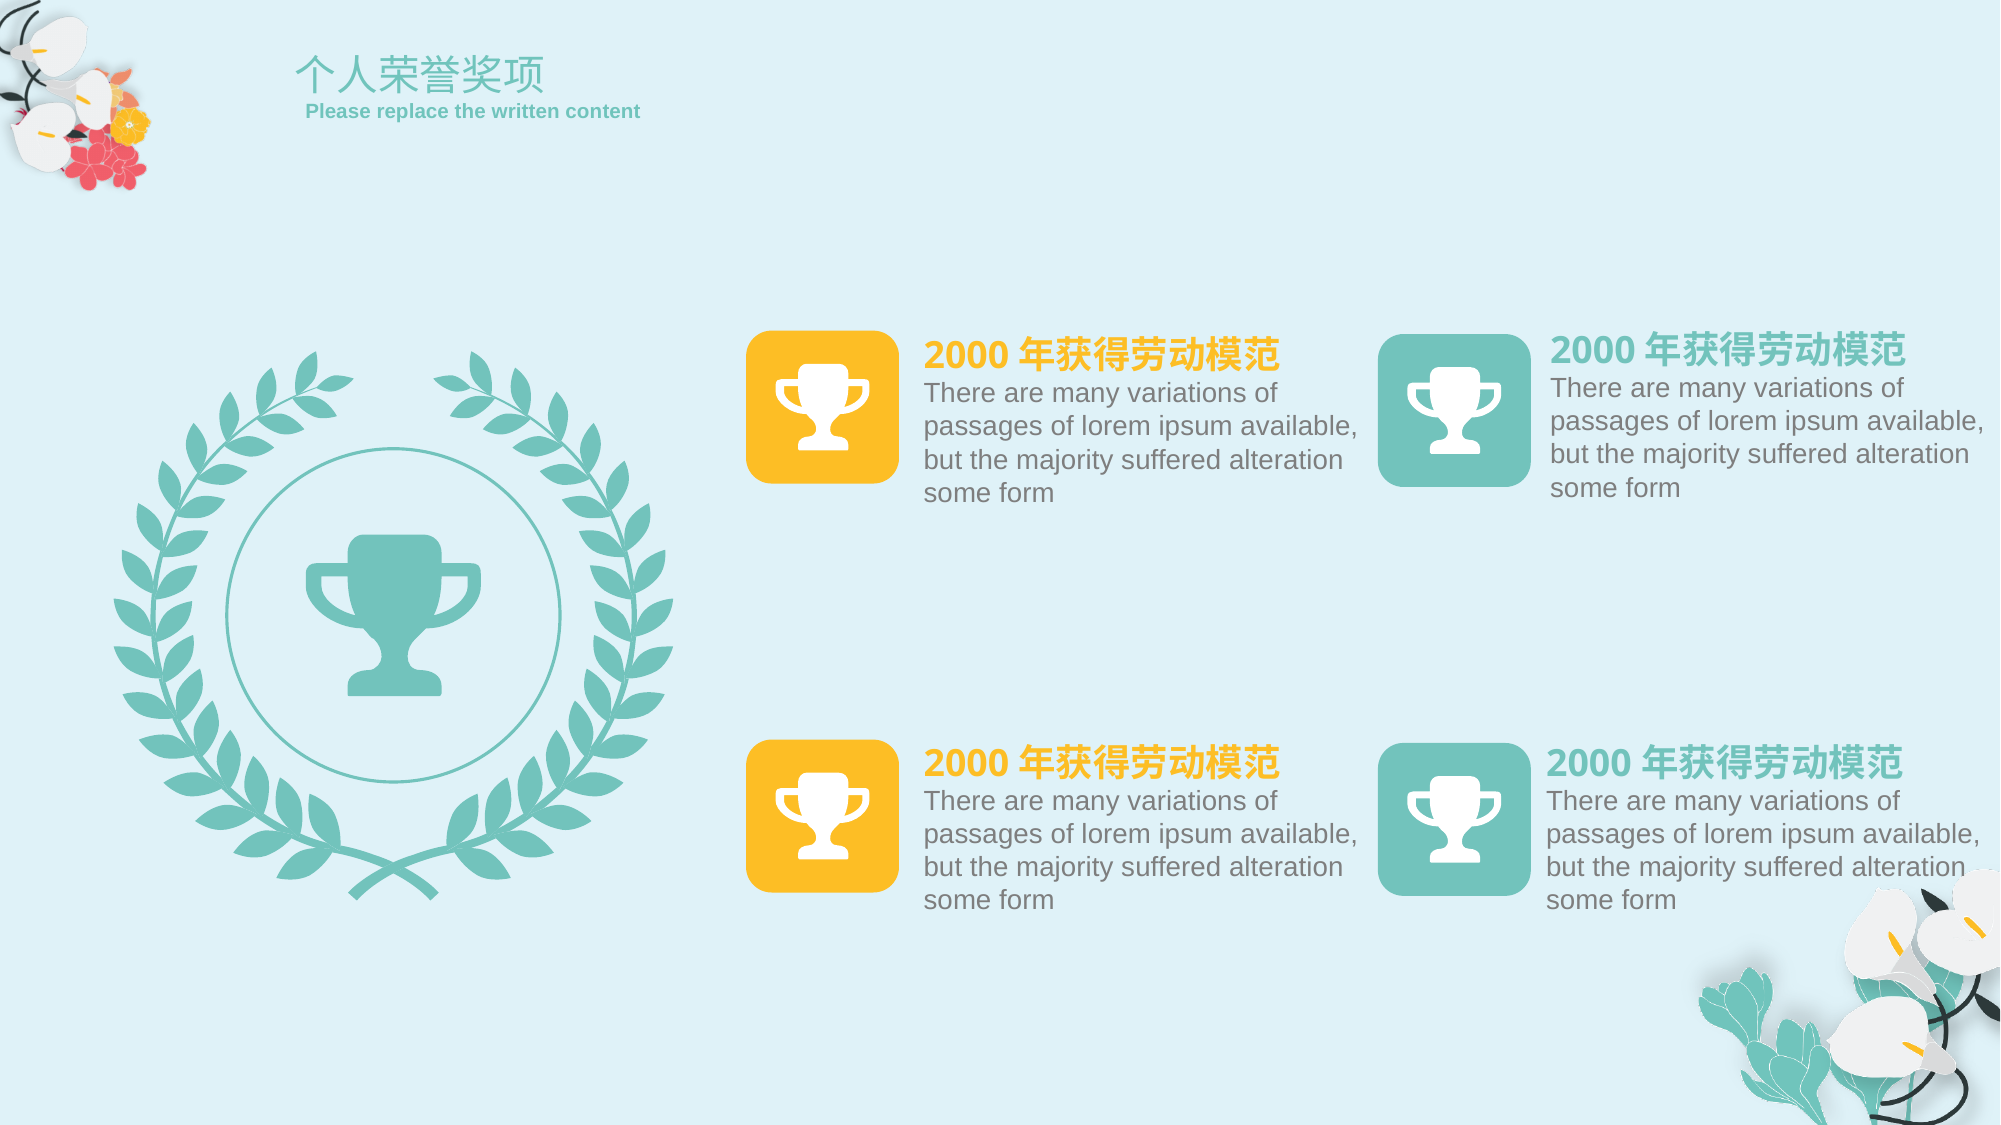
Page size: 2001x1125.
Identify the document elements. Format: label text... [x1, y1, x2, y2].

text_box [1545, 738, 1997, 918]
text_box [923, 738, 1374, 918]
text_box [1377, 334, 1531, 487]
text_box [746, 330, 899, 484]
picture [0, 0, 199, 244]
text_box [746, 739, 899, 893]
text_box Please replace the written content [290, 90, 657, 130]
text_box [1377, 742, 1531, 896]
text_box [923, 330, 1374, 510]
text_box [1549, 325, 2000, 505]
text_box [226, 448, 560, 782]
text_box 个人荣誉奖项 [122, 41, 718, 106]
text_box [113, 351, 674, 901]
picture [1671, 864, 2001, 1125]
